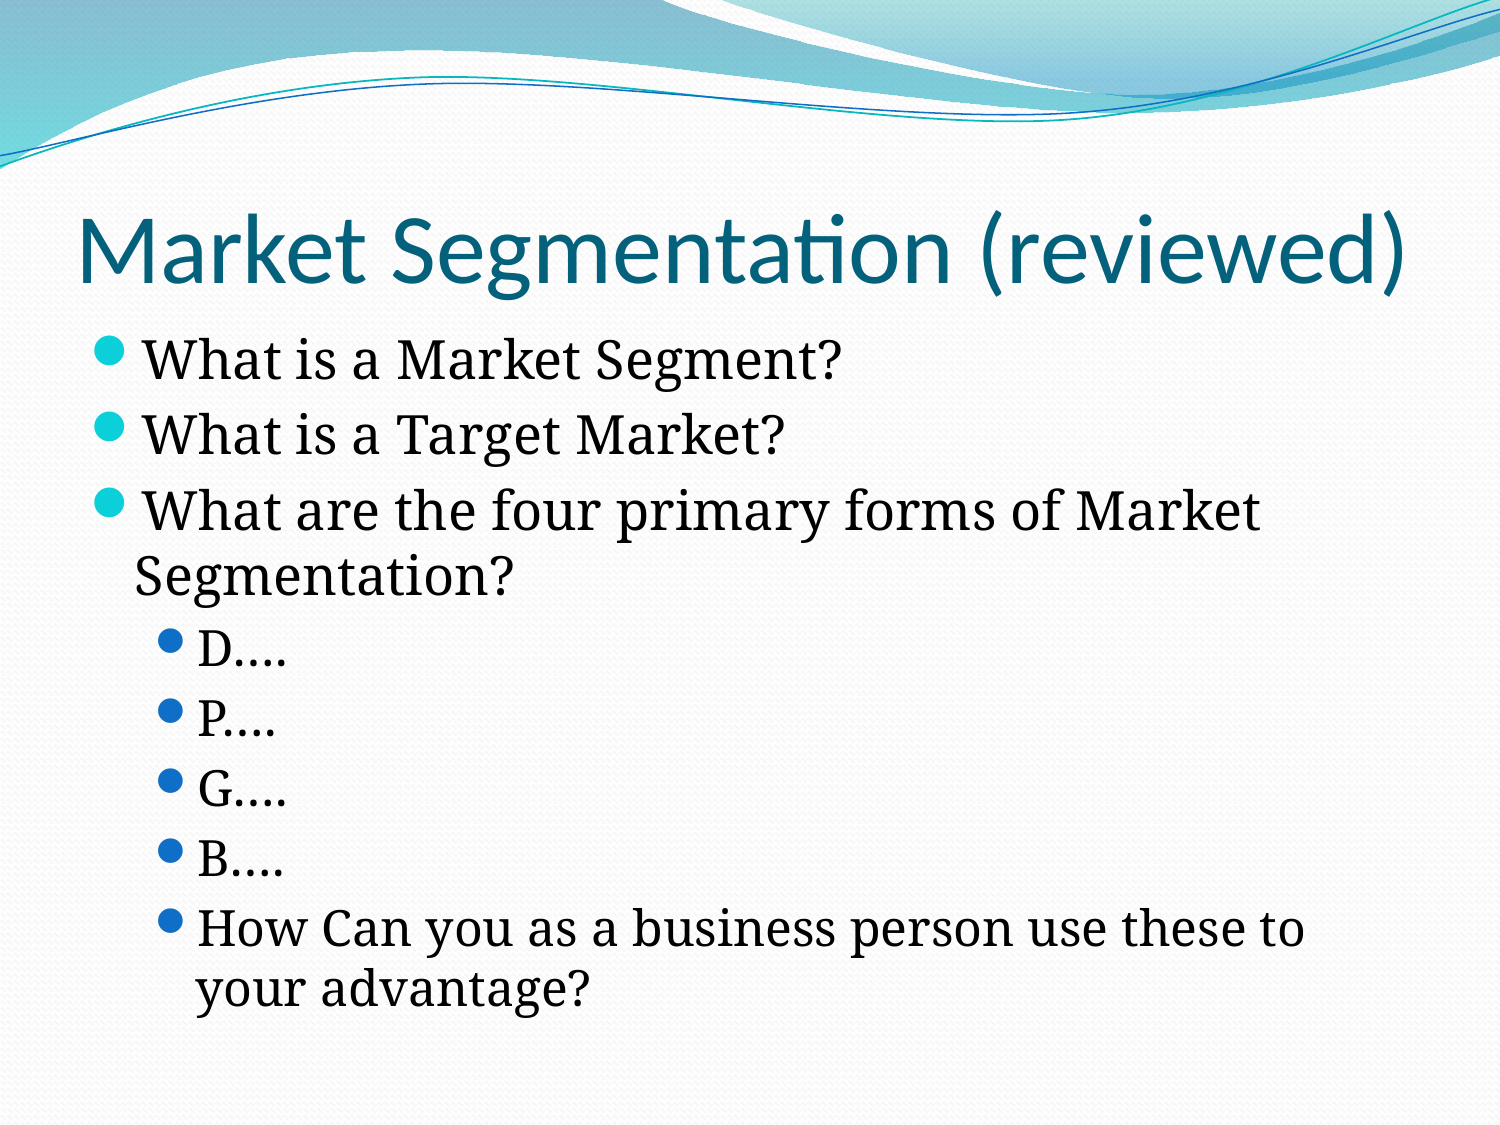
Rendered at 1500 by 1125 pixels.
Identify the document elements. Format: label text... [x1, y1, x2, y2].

list What is a Market Segment? What is a Target Market? What are the four primary forms of Market Segmentation? D…. P…. G…. B…. How Can you as a business person use these to your advantage? [74, 317, 1426, 1038]
title Market Segmentation (reviewed) [74, 115, 1426, 304]
